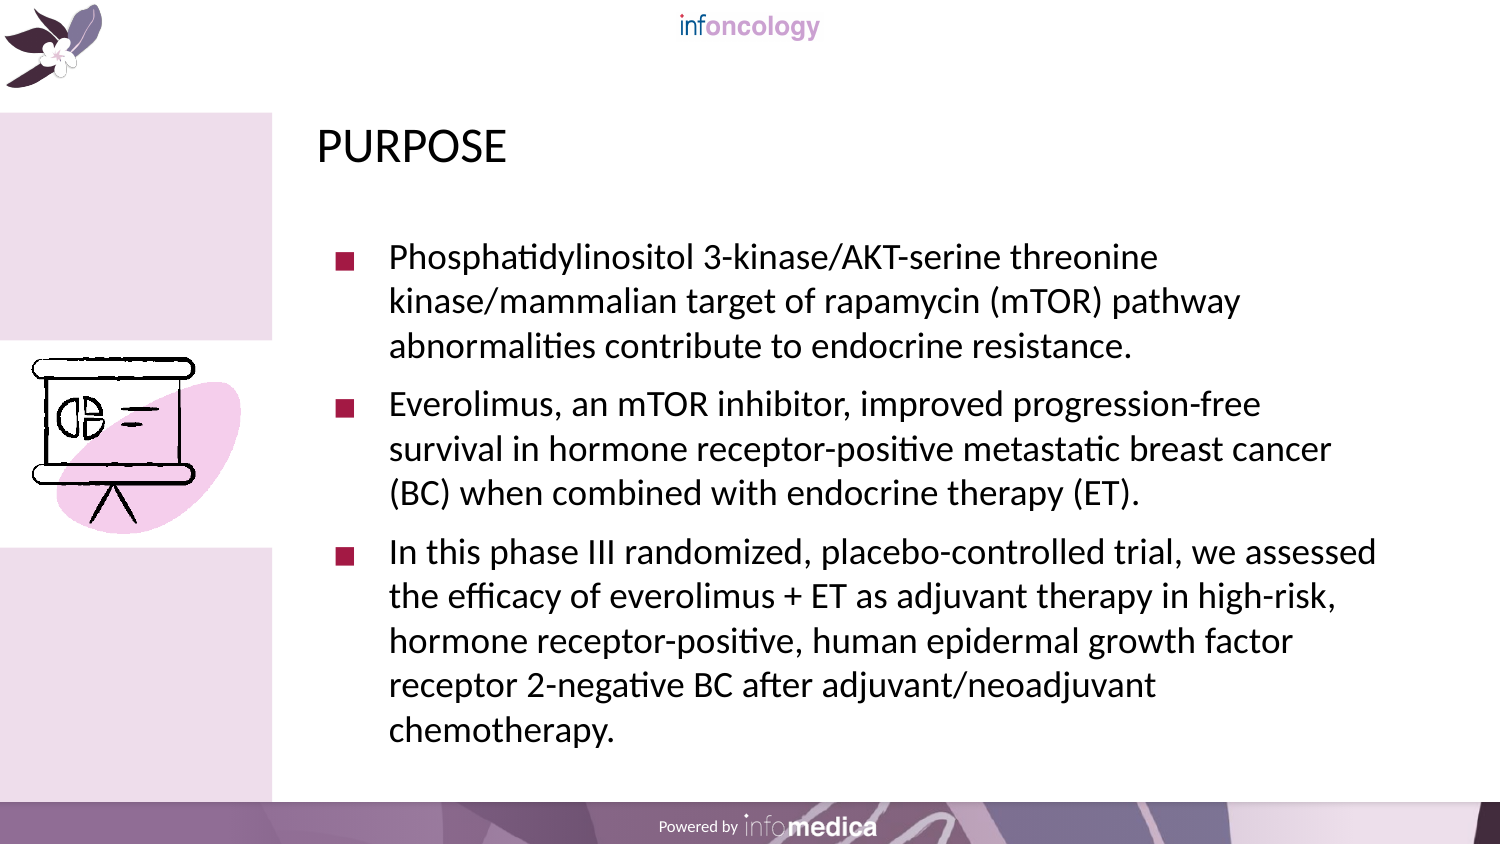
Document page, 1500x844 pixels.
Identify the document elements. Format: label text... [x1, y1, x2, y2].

picture [1, 1, 107, 89]
title PURPOSE [301, 83, 1397, 208]
picture [0, 802, 1500, 844]
picture [31, 357, 241, 534]
list Phosphatidylinositol 3-kinase/AKT-serine threonine kinase/mammalian target of rapamycin (mTOR) pathway abnormalities contribute to endocrine resistance. Everolimus, an mTOR inhibitor, improved progression-free survival in hormone receptor-positive metastatic breast cancer (BC) when combined with endocrine therapy (ET). In this phase III randomized, placebo-controlled trial, we assessed the efficacy of everolimus + ET as adjuvant therapy in high-risk, hormone receptor-positive, human epidermal growth factor receptor 2-negative BC after adjuvant/neoadjuvant chemotherapy. [301, 224, 1397, 760]
picture [676, 12, 824, 42]
